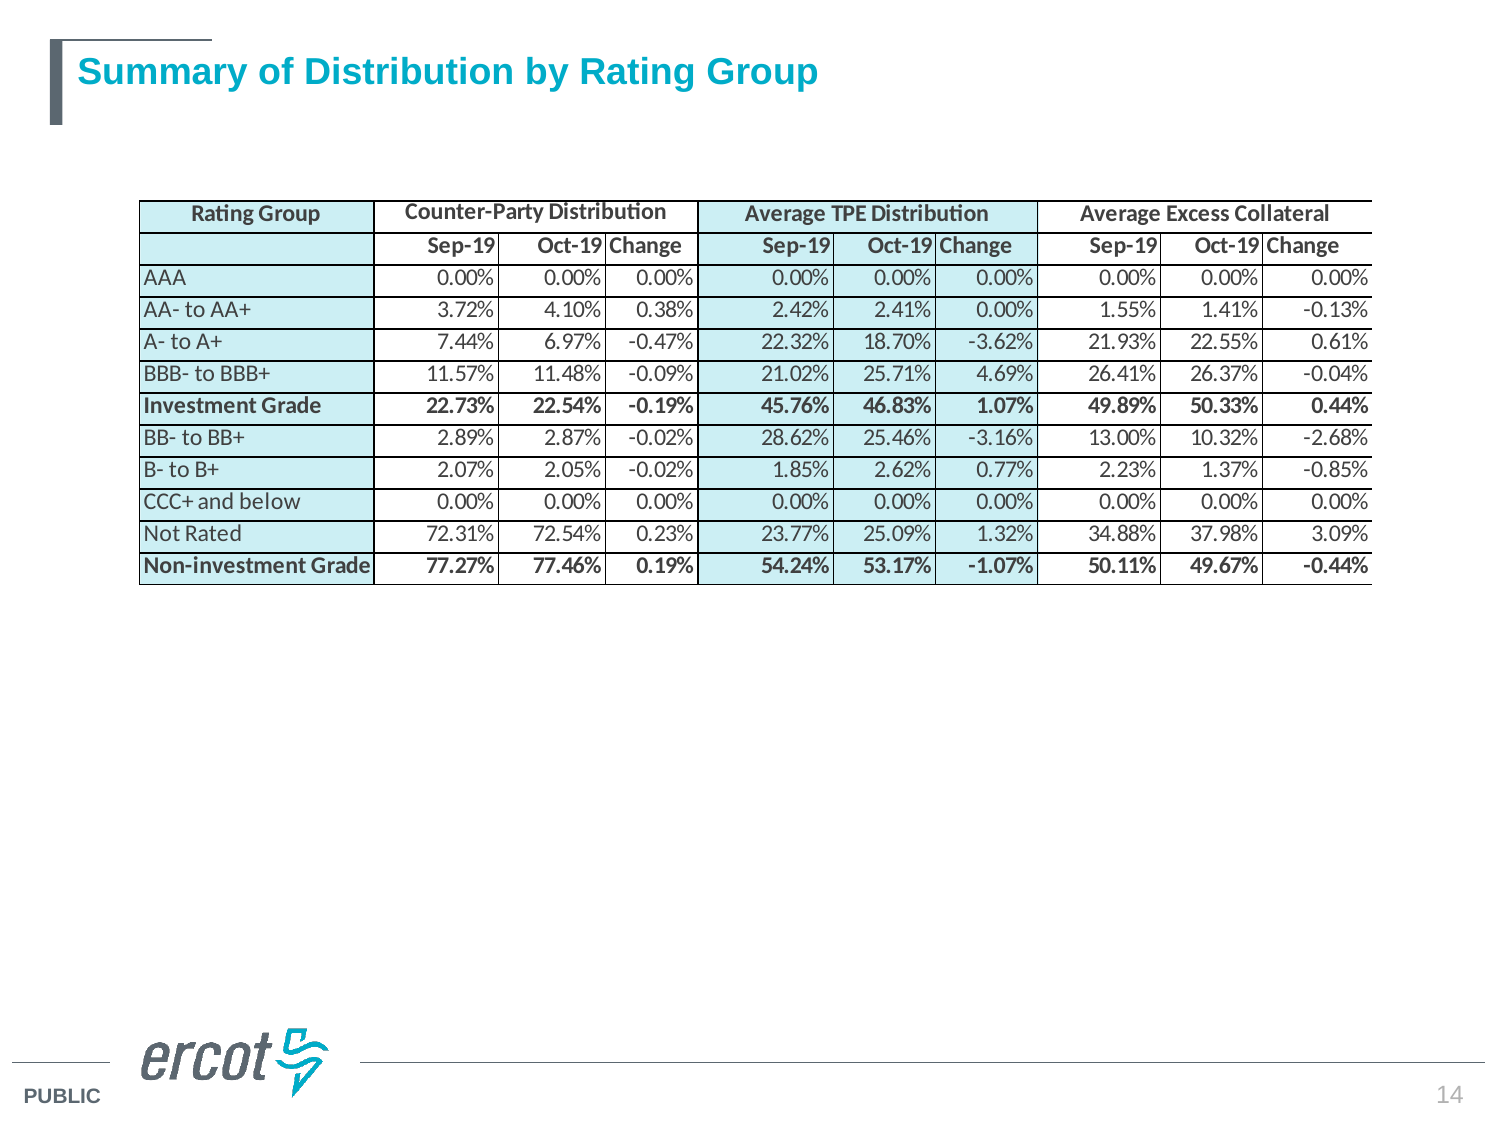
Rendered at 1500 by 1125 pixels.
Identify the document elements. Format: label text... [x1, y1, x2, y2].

slide_number 14 [1412, 1076, 1488, 1112]
title Summary of Distribution by Rating Group [62, 39, 1450, 228]
picture [138, 199, 1374, 587]
picture [137, 1024, 332, 1100]
